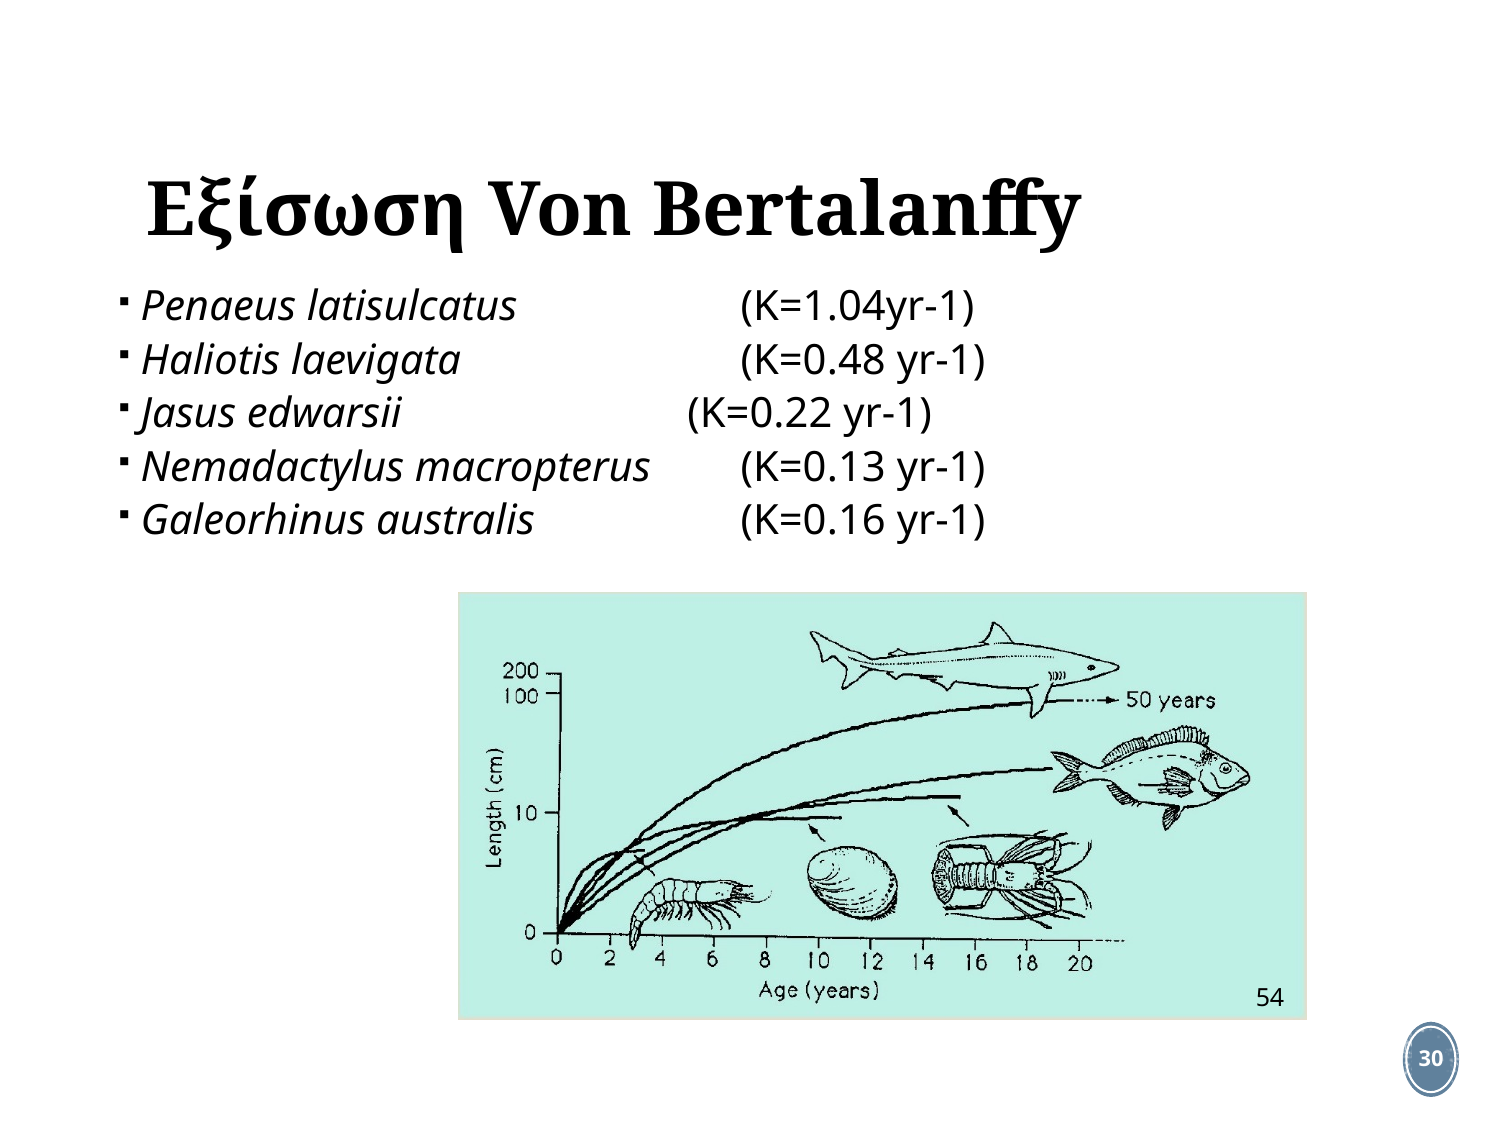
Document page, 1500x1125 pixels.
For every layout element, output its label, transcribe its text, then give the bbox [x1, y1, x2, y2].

slide_number 30 [1391, 1028, 1471, 1089]
title Εξίσωση Von Bertalanffy [131, 79, 1370, 344]
list Penaeus latisulcatus (K=1.04yr-1) Haliotis laevigata (K=0.48 yr-1) Jasus edwarsii (K=0.22 yr-1) Nemadactylus macropterus (K=0.13 yr-1) Galeorhinus australis (K=0.16 yr-1) [103, 277, 1148, 647]
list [461, 596, 1306, 1020]
